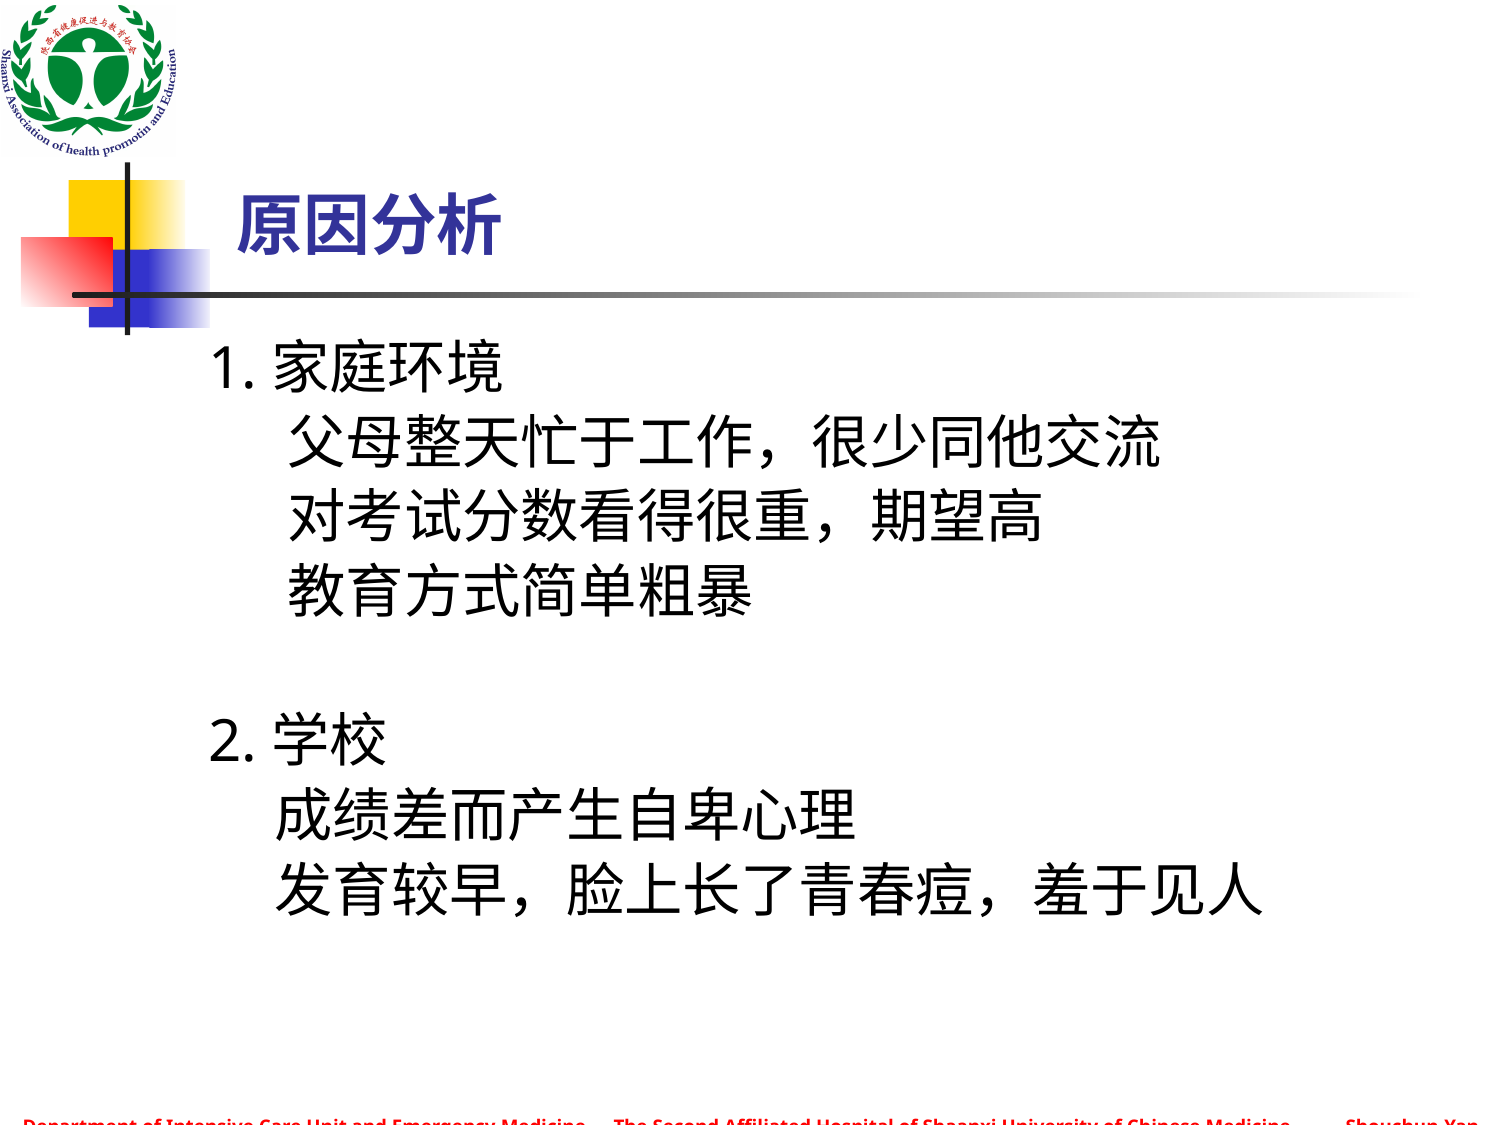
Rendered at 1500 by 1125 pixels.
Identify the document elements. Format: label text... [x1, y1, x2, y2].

picture [1, 5, 176, 157]
list 1.家庭环境 父母整天忙于工作，很少同他交流 对考试分数看得很重，期望高 教育方式简单粗暴 2.学校 成绩差而产生自卑心理 发育较早，脸上长了青春痘，羞于见人 [193, 330, 1470, 1007]
title 原因分析 [221, 30, 1500, 272]
text_box Department of Intensive Care Unit and Emergency Medicine，The Second Affiliated Hospital of Shaanxi University of Chinese Medicine Shouchun-Yan [0, 1107, 1500, 1125]
